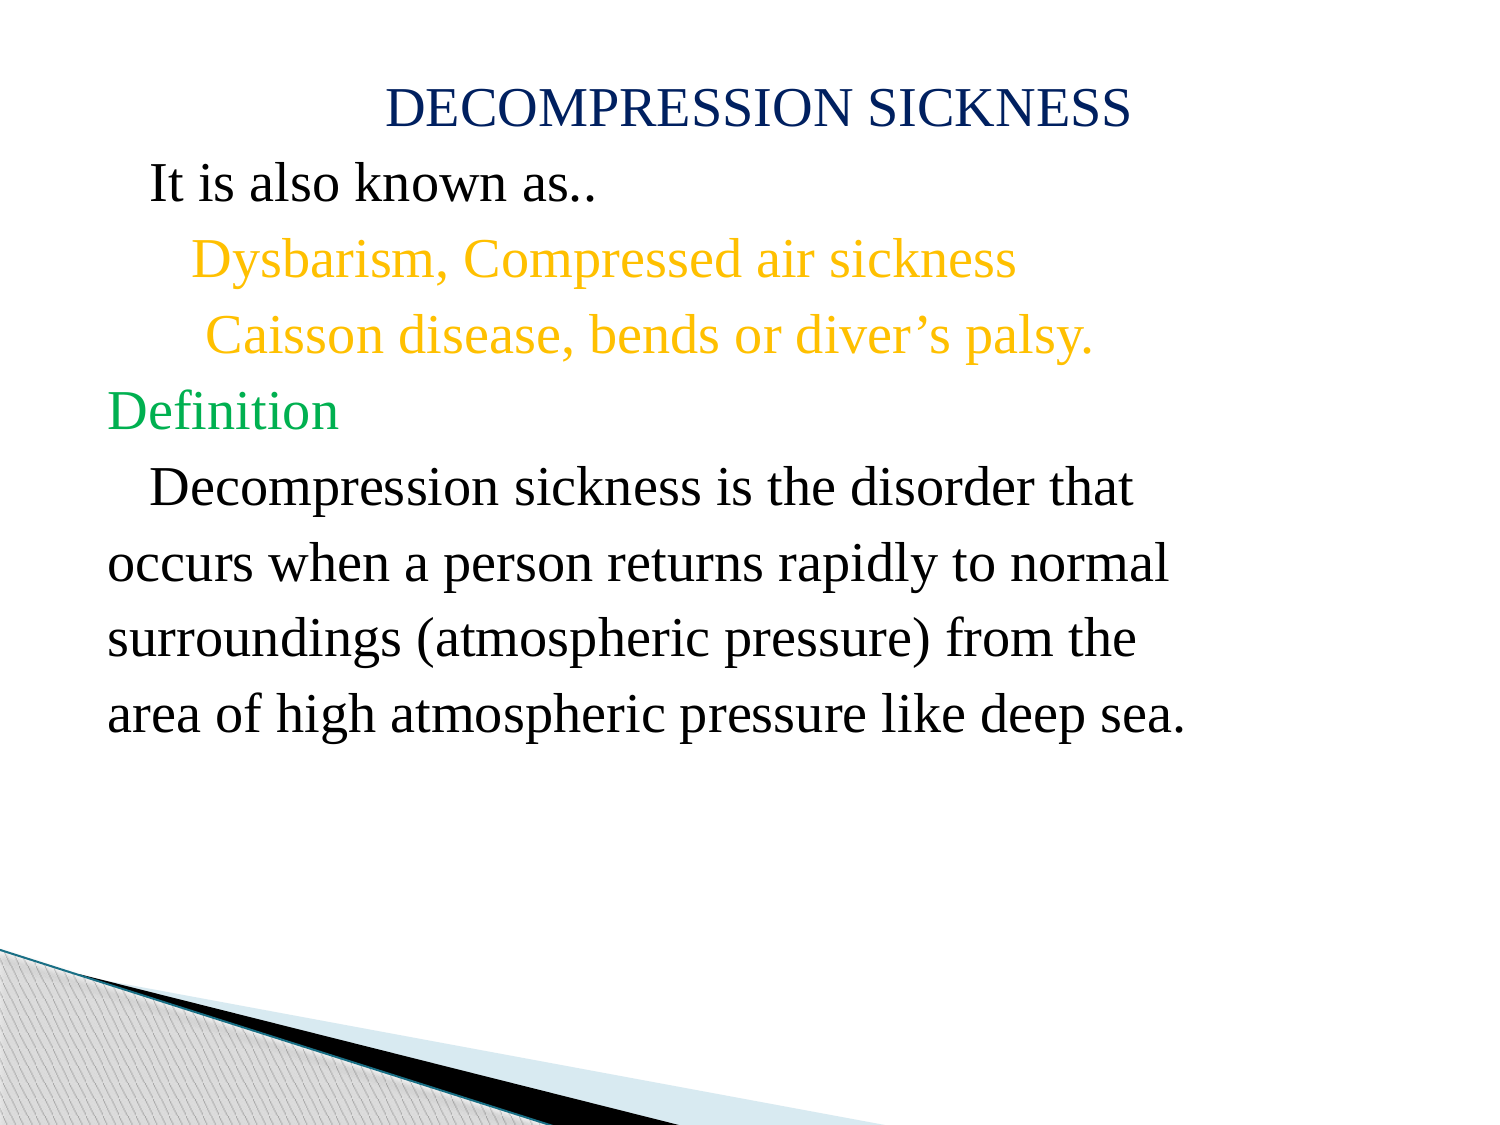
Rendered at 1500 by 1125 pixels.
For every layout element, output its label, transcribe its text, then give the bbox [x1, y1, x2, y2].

list DECOMPRESSION SICKNESS It is also known as.. Dysbarism, Compressed air sickness Caisson disease, bends or diver’s palsy. Definition Decompression sickness is the disorder that occurs when a person returns rapidly to normal surroundings (atmospheric pressure) from the area of high atmospheric pressure like deep sea. [75, 62, 1425, 1005]
